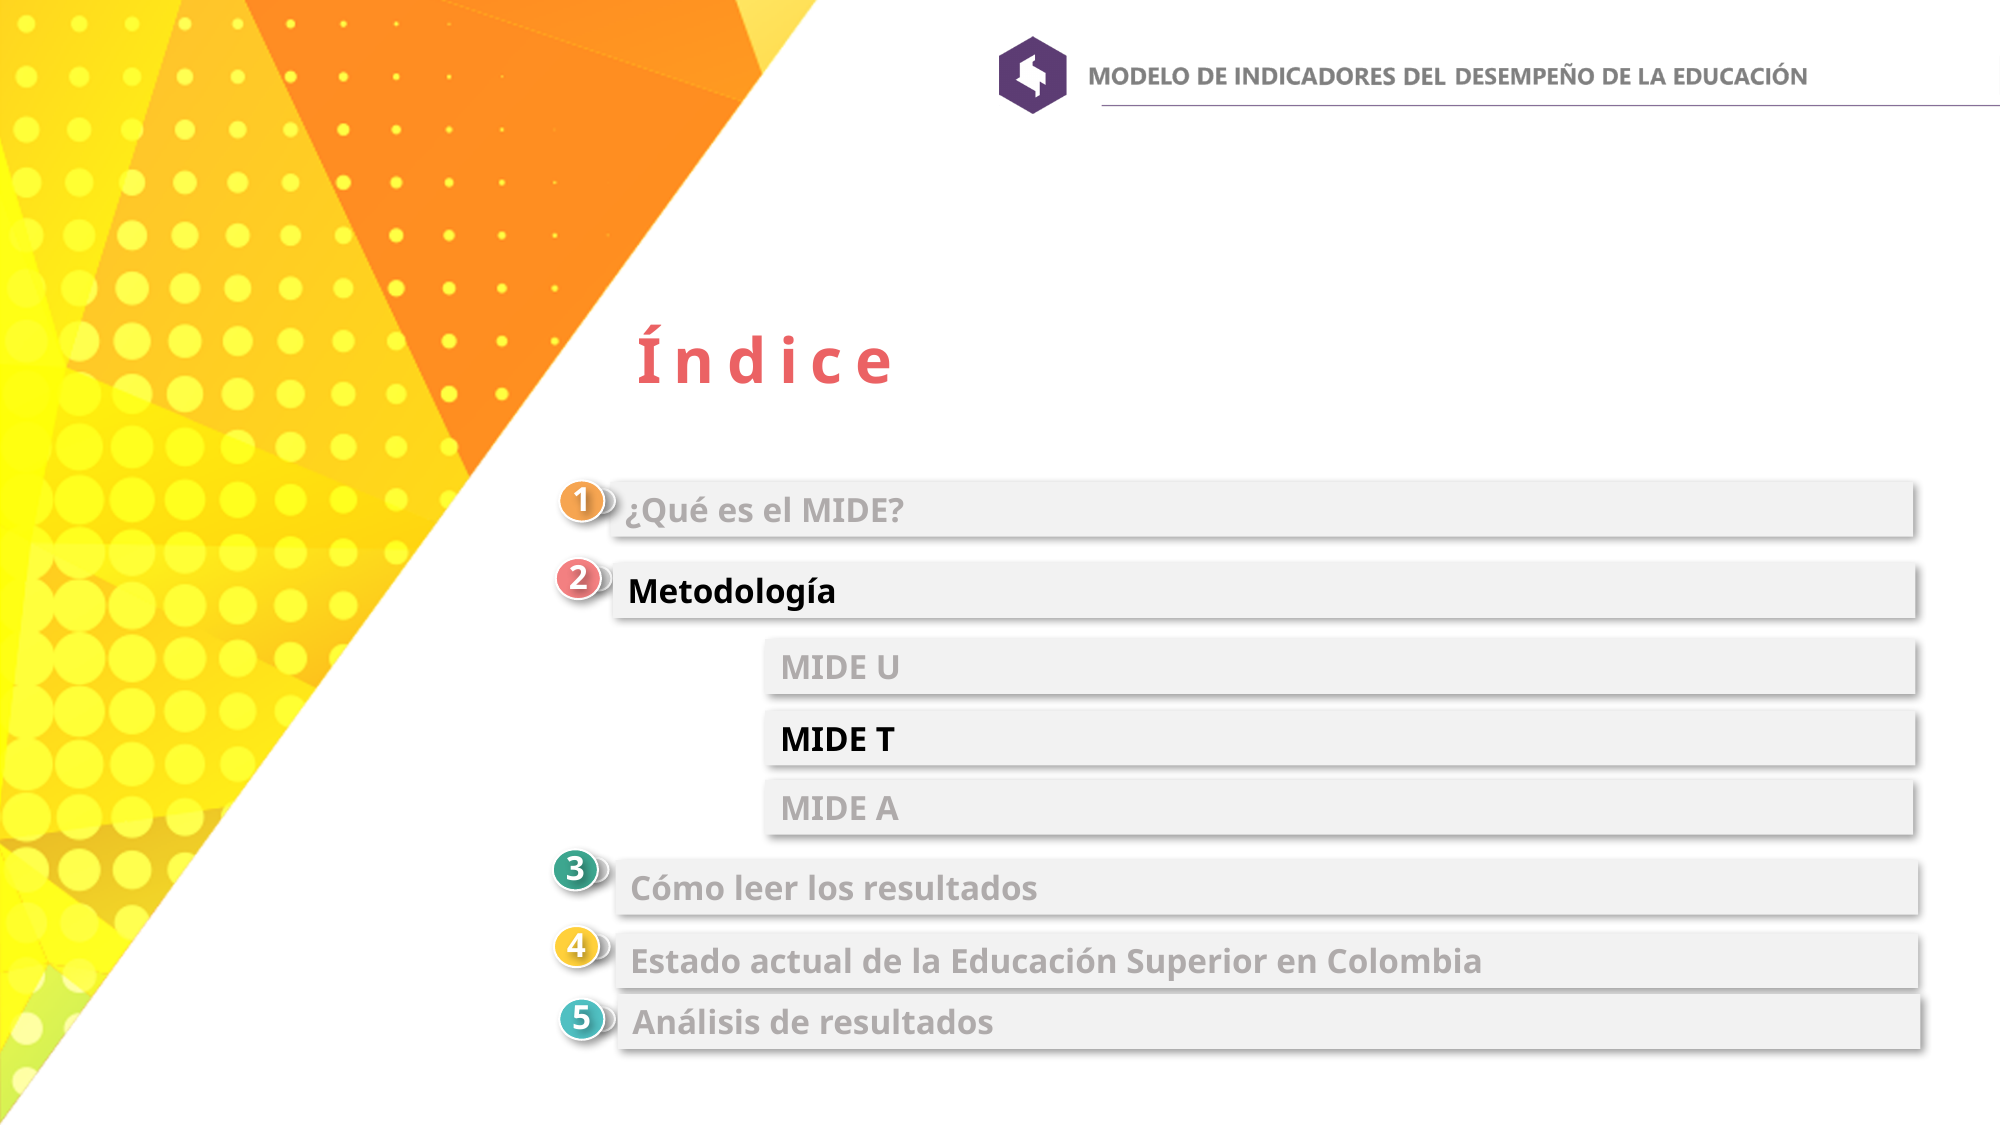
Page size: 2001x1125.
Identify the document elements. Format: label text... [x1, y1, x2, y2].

text_box Índice [861, 313, 1141, 404]
picture [0, 0, 861, 1125]
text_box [548, 480, 1921, 1050]
picture [999, 36, 2000, 115]
